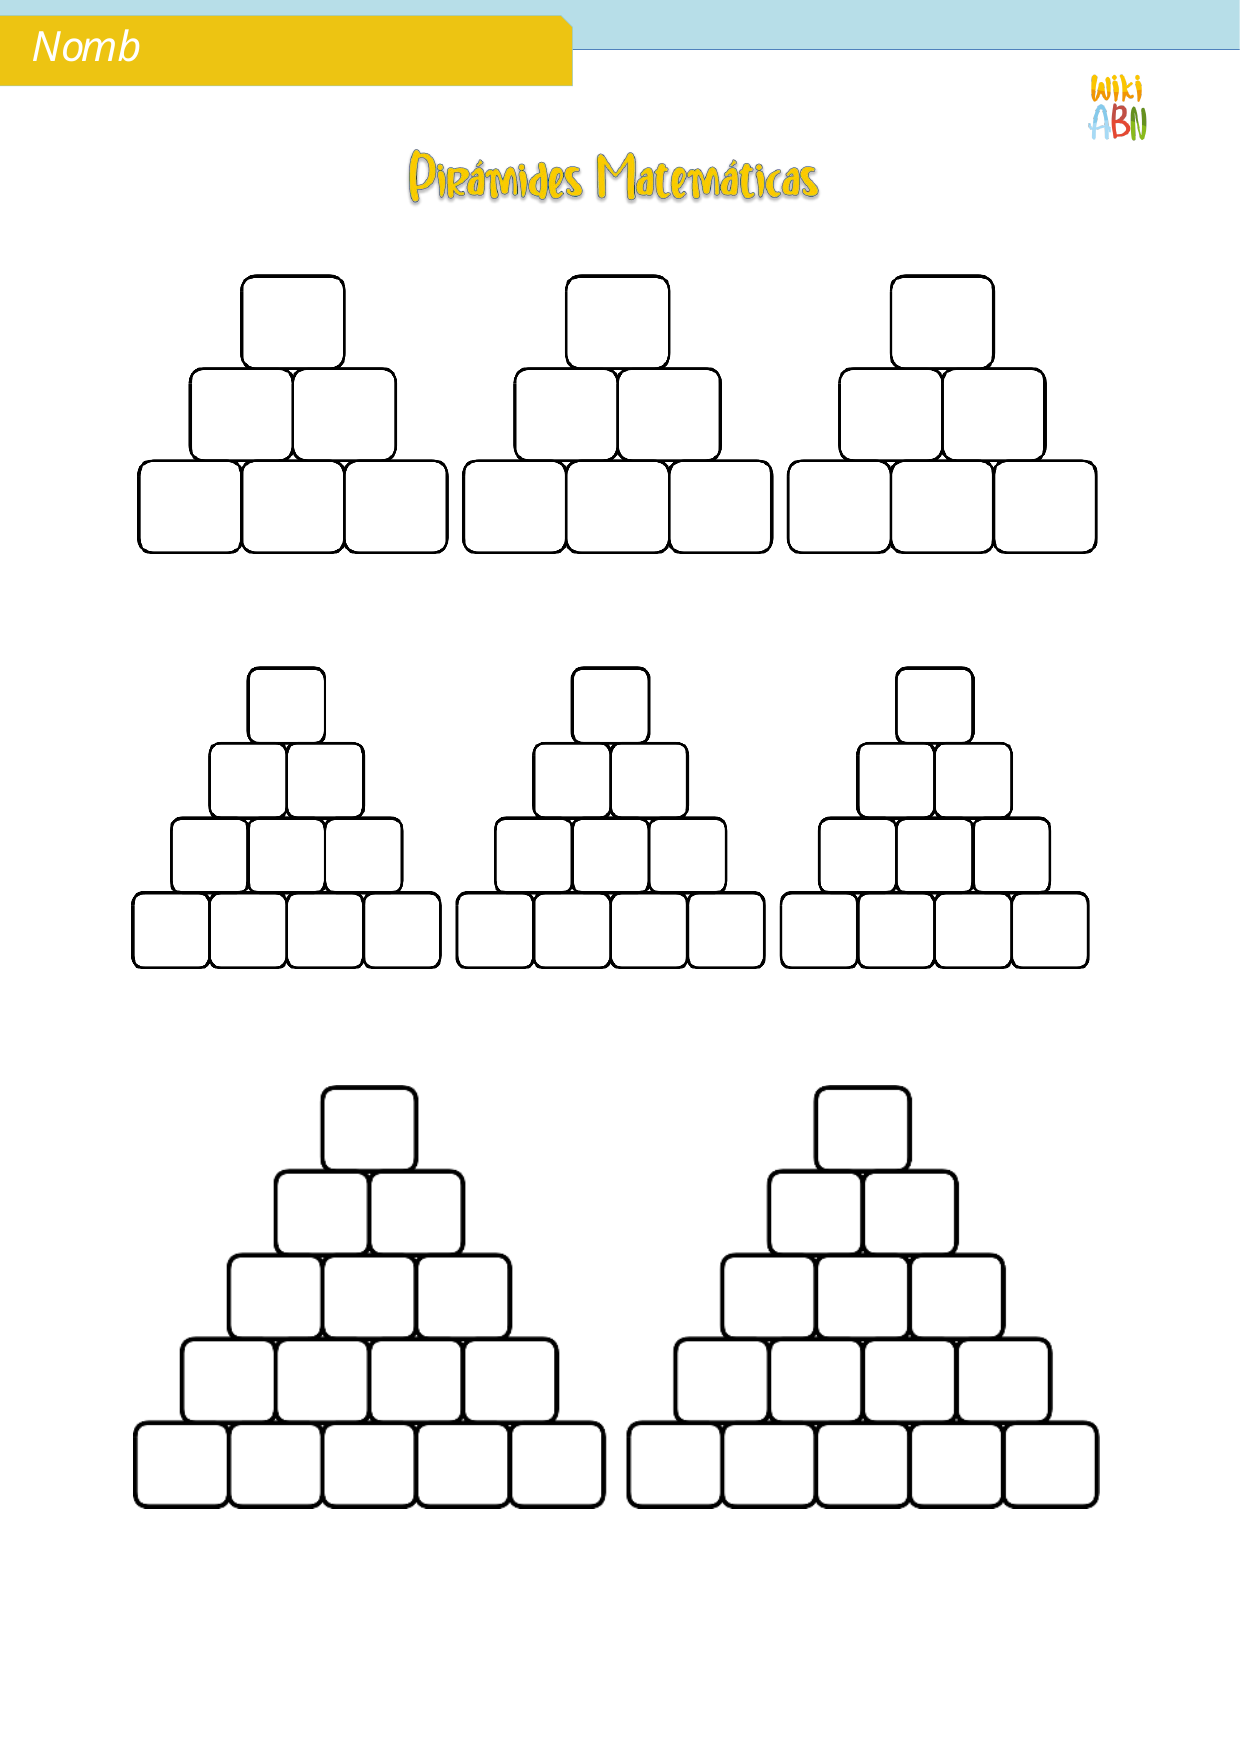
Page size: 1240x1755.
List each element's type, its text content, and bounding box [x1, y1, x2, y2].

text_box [401, 59, 1164, 213]
picture [131, 665, 1091, 970]
picture [136, 274, 1099, 554]
picture [133, 1085, 1100, 1510]
text_box Nombre [29, 17, 158, 120]
